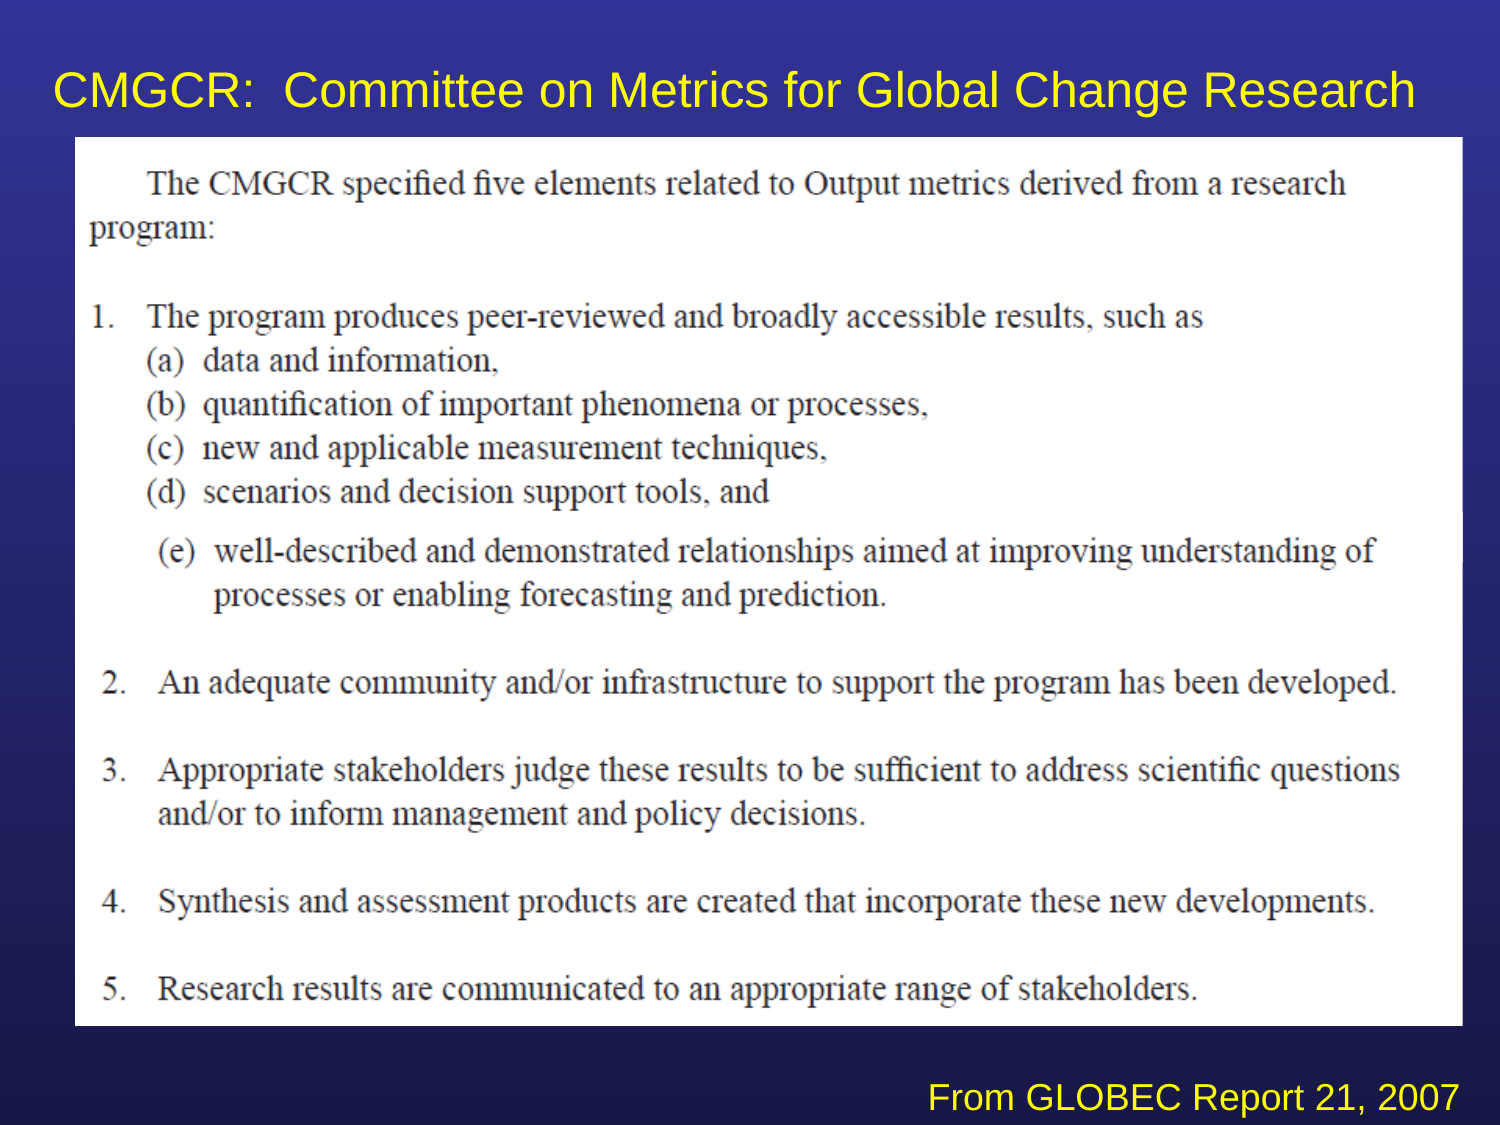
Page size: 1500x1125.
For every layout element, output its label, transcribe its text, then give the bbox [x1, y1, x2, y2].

text_box From GLOBEC Report 21, 2007 [912, 1064, 1476, 1125]
picture [74, 137, 1463, 1025]
text_box CMGCR: Committee on Metrics for Global Change Research [37, 49, 1433, 126]
